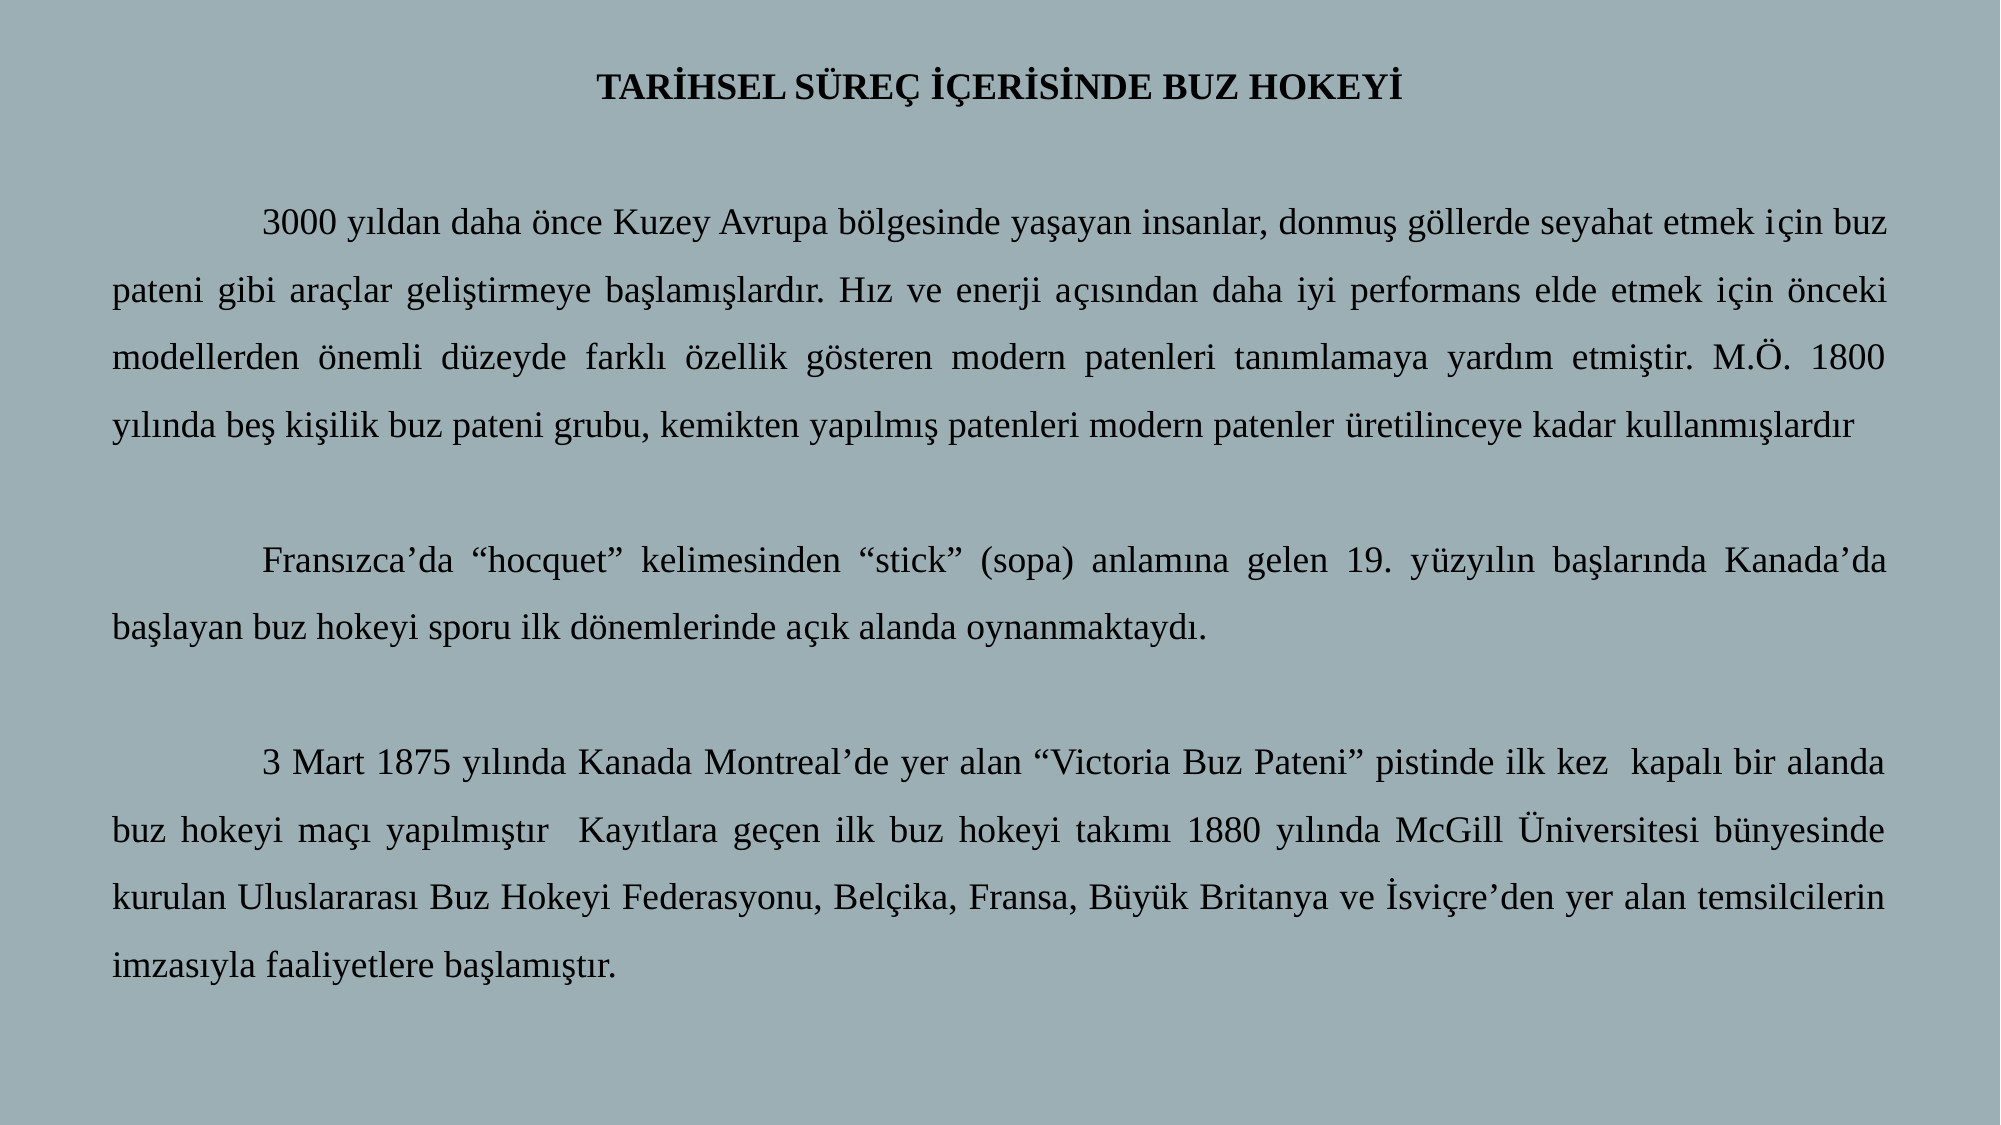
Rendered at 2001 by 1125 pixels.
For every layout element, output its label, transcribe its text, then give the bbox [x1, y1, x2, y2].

text_box TARİHSEL SÜREÇ İÇERİSİNDE BUZ HOKEYİ 3000 yıldan daha önce Kuzey Avrupa bölgesinde yaşayan insanlar, donmuş göllerde seyahat etmek için buz pateni gibi araçlar geliştirmeye başlamışlardır. Hız ve enerji açısından daha iyi performans elde etmek için önceki modellerden önemli düzeyde farklı özellik gösteren modern patenleri tanımlamaya yardım etmiştir. M.Ö. 1800 yılında beş kişilik buz pateni grubu, kemikten yapılmış patenleri modern patenler üretilinceye kadar kullanmışlardır Fransızca’da “hocquet” kelimesinden “stick” (sopa) anlamına gelen 19. yüzyılın başlarında Kanada’da başlayan buz hokeyi sporu ilk dönemlerinde açık alanda oynanmaktaydı. 3 Mart 1875 yılında Kanada Montreal’de yer alan “Victoria Buz Pateni” pistinde ilk kez kapalı bir alanda buz hokeyi maçı yapılmıştır Kayıtlara geçen ilk buz hokeyi takımı 1880 yılında McGill Üniversitesi bünyesinde kurulan Uluslararası Buz Hokeyi Federasyonu, Belçika, Fransa, Büyük Britanya ve İsviçre’den yer alan temsilcilerin imzasıyla faaliyetlere başlamıştır. [97, 32, 1903, 1083]
